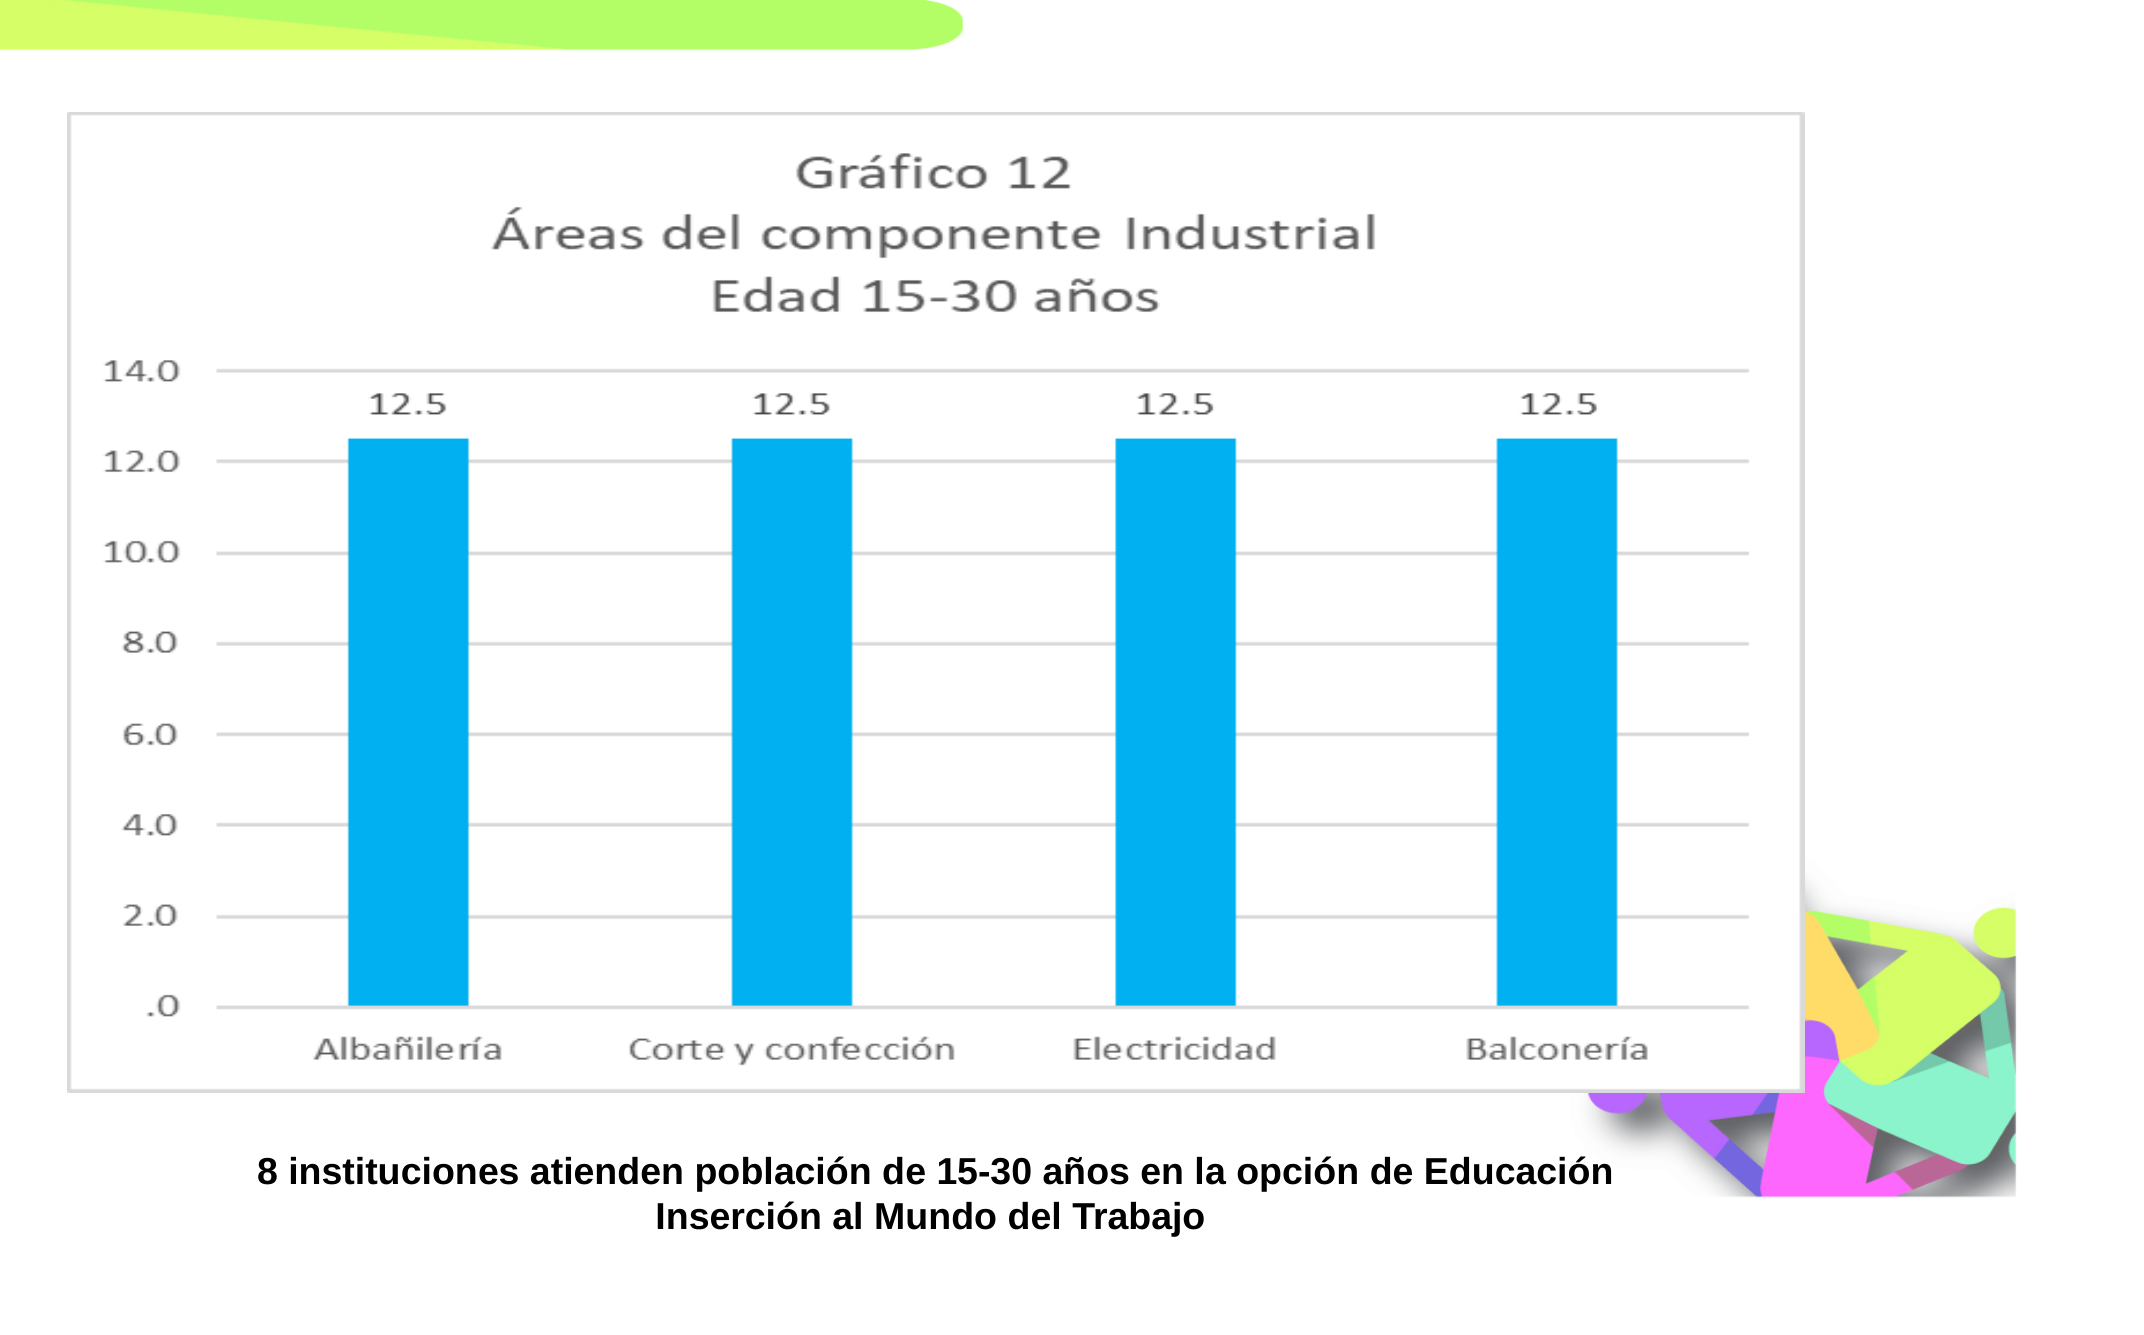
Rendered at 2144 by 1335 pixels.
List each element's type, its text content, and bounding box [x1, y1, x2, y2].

text_box 8 instituciones atienden población de 15-30 años en la opción de Educación Inserción al Mundo del Trabajo [168, 1139, 1704, 1245]
picture [67, 111, 1805, 1093]
